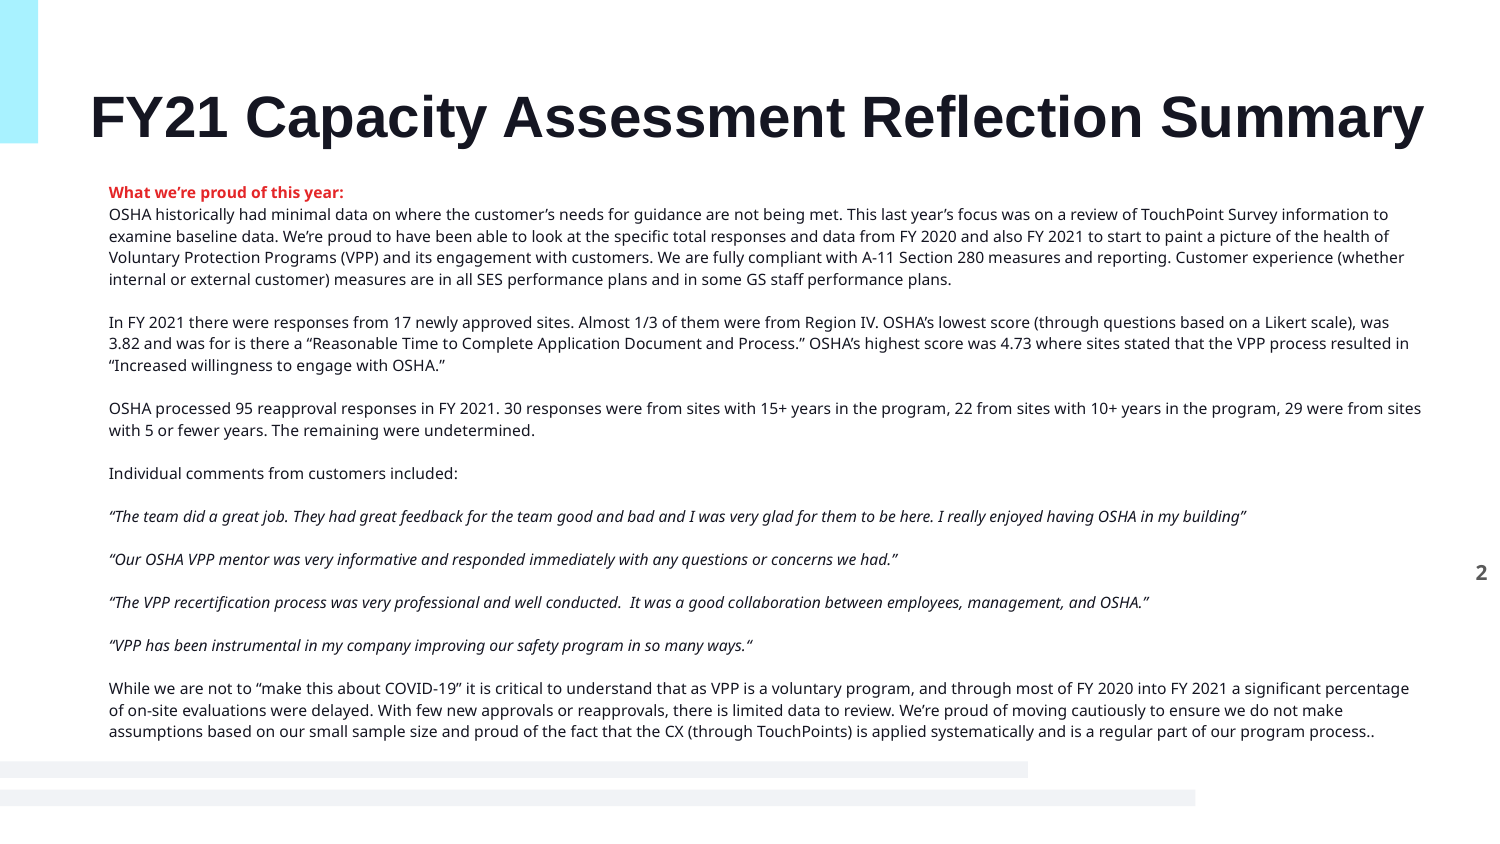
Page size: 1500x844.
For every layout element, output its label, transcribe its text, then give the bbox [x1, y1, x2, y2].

list What we’re proud of this year: OSHA historically had minimal data on where the customer’s needs for guidance are not being met. This last year’s focus was on a review of TouchPoint Survey information to examine baseline data. We’re proud to have been able to look at the specific total responses and data from FY 2020 and also FY 2021 to start to paint a picture of the health of Voluntary Protection Programs (VPP) and its engagement with customers. We are fully compliant with A-11 Section 280 measures and reporting. Customer experience (whether internal or external customer) measures are in all SES performance plans and in some GS staff performance plans. In FY 2021 there were responses from 17 newly approved sites. Almost 1/3 of them were from Region IV. OSHA’s lowest score (through questions based on a Likert scale), was 3.82 and was for is there a “Reasonable Time to Complete Application Document and Process.” OSHA’s highest score was 4.73 where sites stated that the VPP process resulted in “Increased willingness to engage with OSHA.” OSHA processed 95 reapproval responses in FY 2021. 30 responses were from sites with 15+ years in the program, 22 from sites with 10+ years in the program, 29 were from sites with 5 or fewer years. The remaining were undetermined. Individual comments from customers included: “The team did a great job. They had great feedback for the team good and bad and I was very glad for them to be here. I really enjoyed having OSHA in my building” “Our OSHA VPP mentor was very informative and responded immediately with any questions or concerns we had.” “The VPP recertification process was very professional and well conducted. It was a good collaboration between employees, management, and OSHA.” “VPP has been instrumental in my company improving our safety program in so many ways.“ While we are not to “make this about COVID-19” it is critical to understand that as VPP is a voluntary program, and through most of FY 2020 into FY 2021 a significant percentage of on-site evaluations were delayed. With few new approvals or reapprovals, there is limited data to review. We’re proud of moving cautiously to ensure we do not make assumptions based on our small sample size and proud of the fact that the CX (through TouchPoints) is applied systematically and is a regular part of our program process.. [75, 165, 1438, 762]
slide_number 2 [1438, 541, 1488, 607]
title FY21 Capacity Assessment Reflection Summary [75, 0, 1449, 149]
